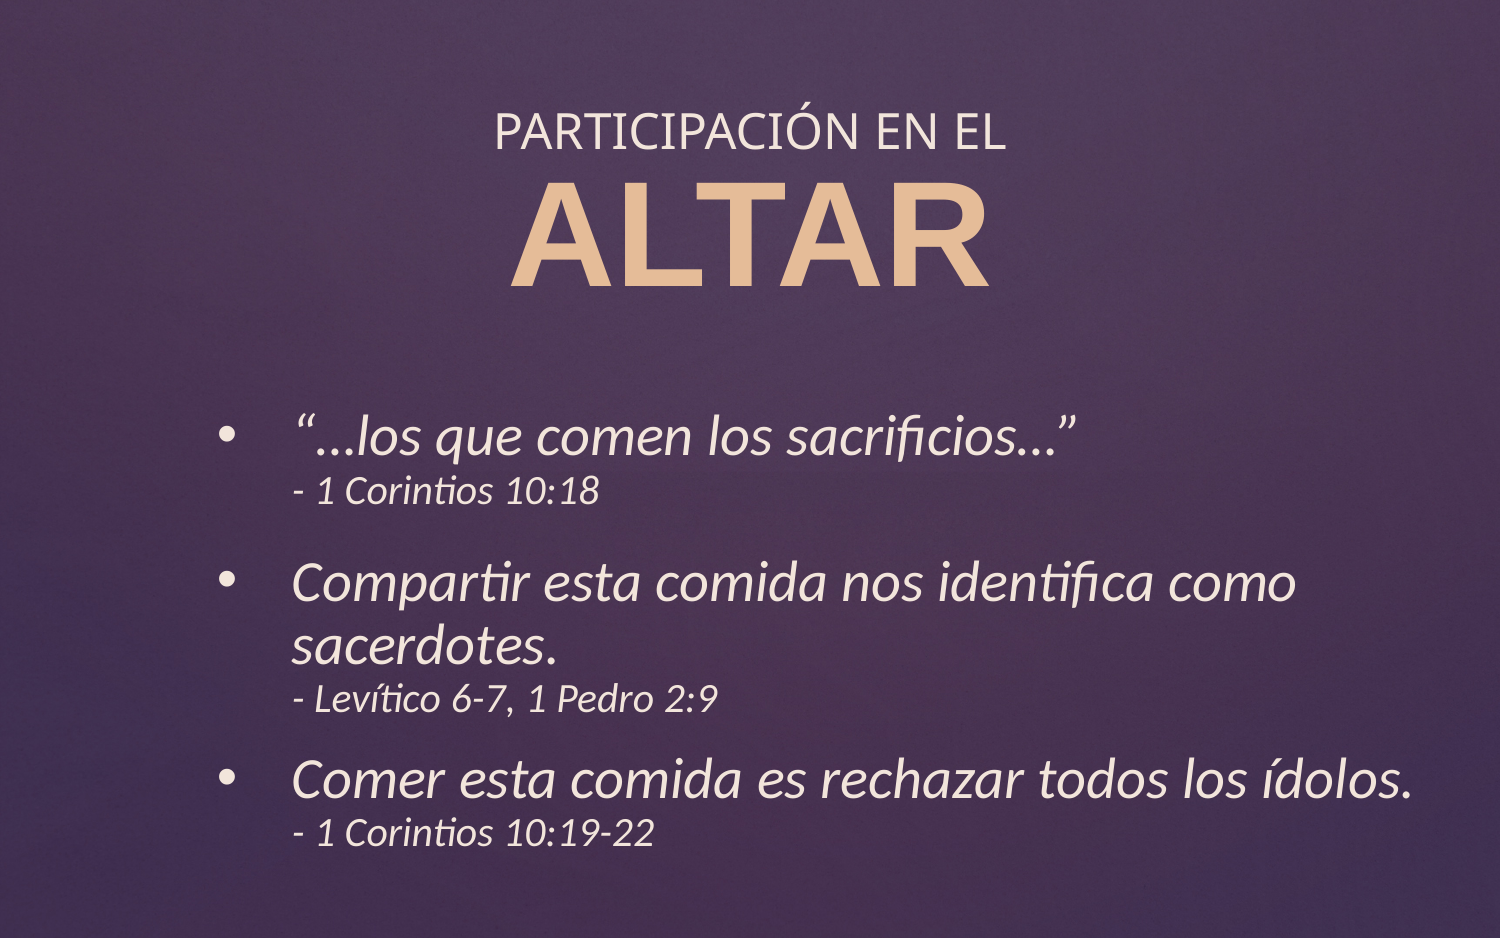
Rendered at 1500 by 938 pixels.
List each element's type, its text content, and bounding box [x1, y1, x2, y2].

picture [0, 0, 1500, 938]
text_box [358, 91, 1142, 327]
text_box Comer esta comida es rechazar todos los ídolos. - 1 Corintios 10:19-22 [202, 740, 1470, 864]
text_box “…los que comen los sacrificios…” - 1 Corintios 10:18 [202, 397, 1380, 521]
text_box Compartir esta comida nos identifica como sacerdotes. - Levítico 6-7, 1 Pedro 2:9 [202, 543, 1426, 667]
